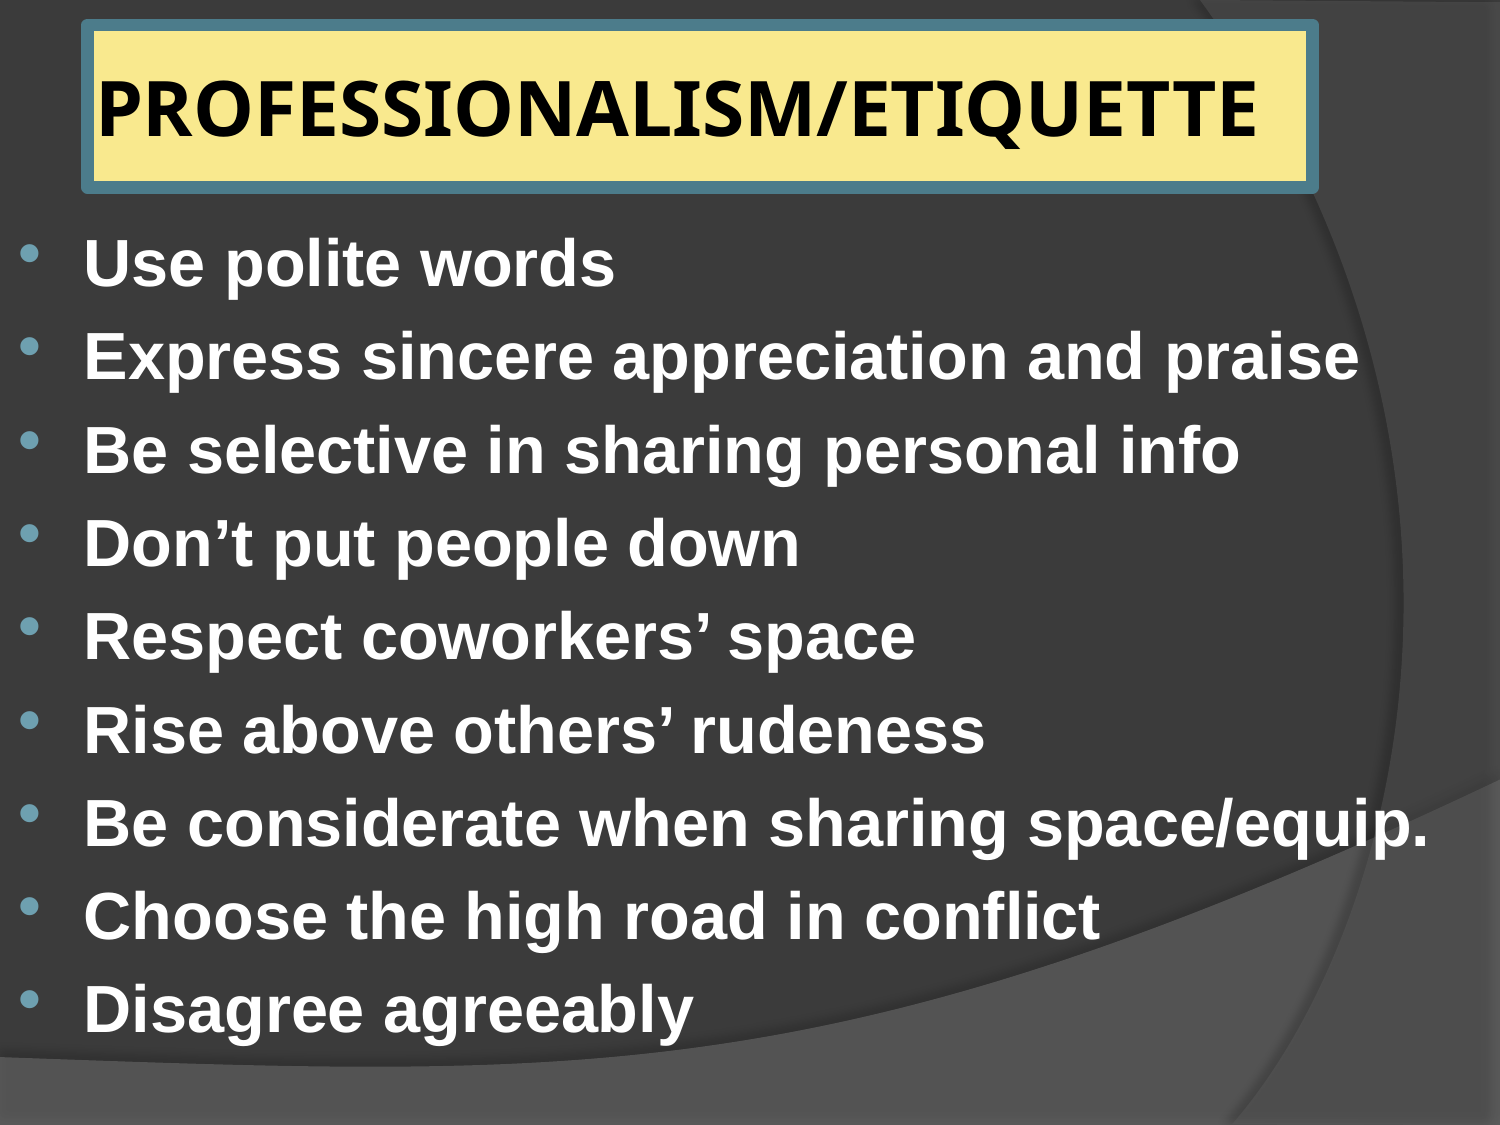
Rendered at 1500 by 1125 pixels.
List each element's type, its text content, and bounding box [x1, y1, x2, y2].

list Use polite words Express sincere appreciation and praise Be selective in sharing personal info Don’t put people down Respect coworkers’ space Rise above others’ rudeness Be considerate when sharing space/equip. Choose the high road in conflict Disagree agreeably [0, 212, 1500, 1005]
title PROFESSIONALISM/ETIQUETTE [87, 24, 1313, 188]
